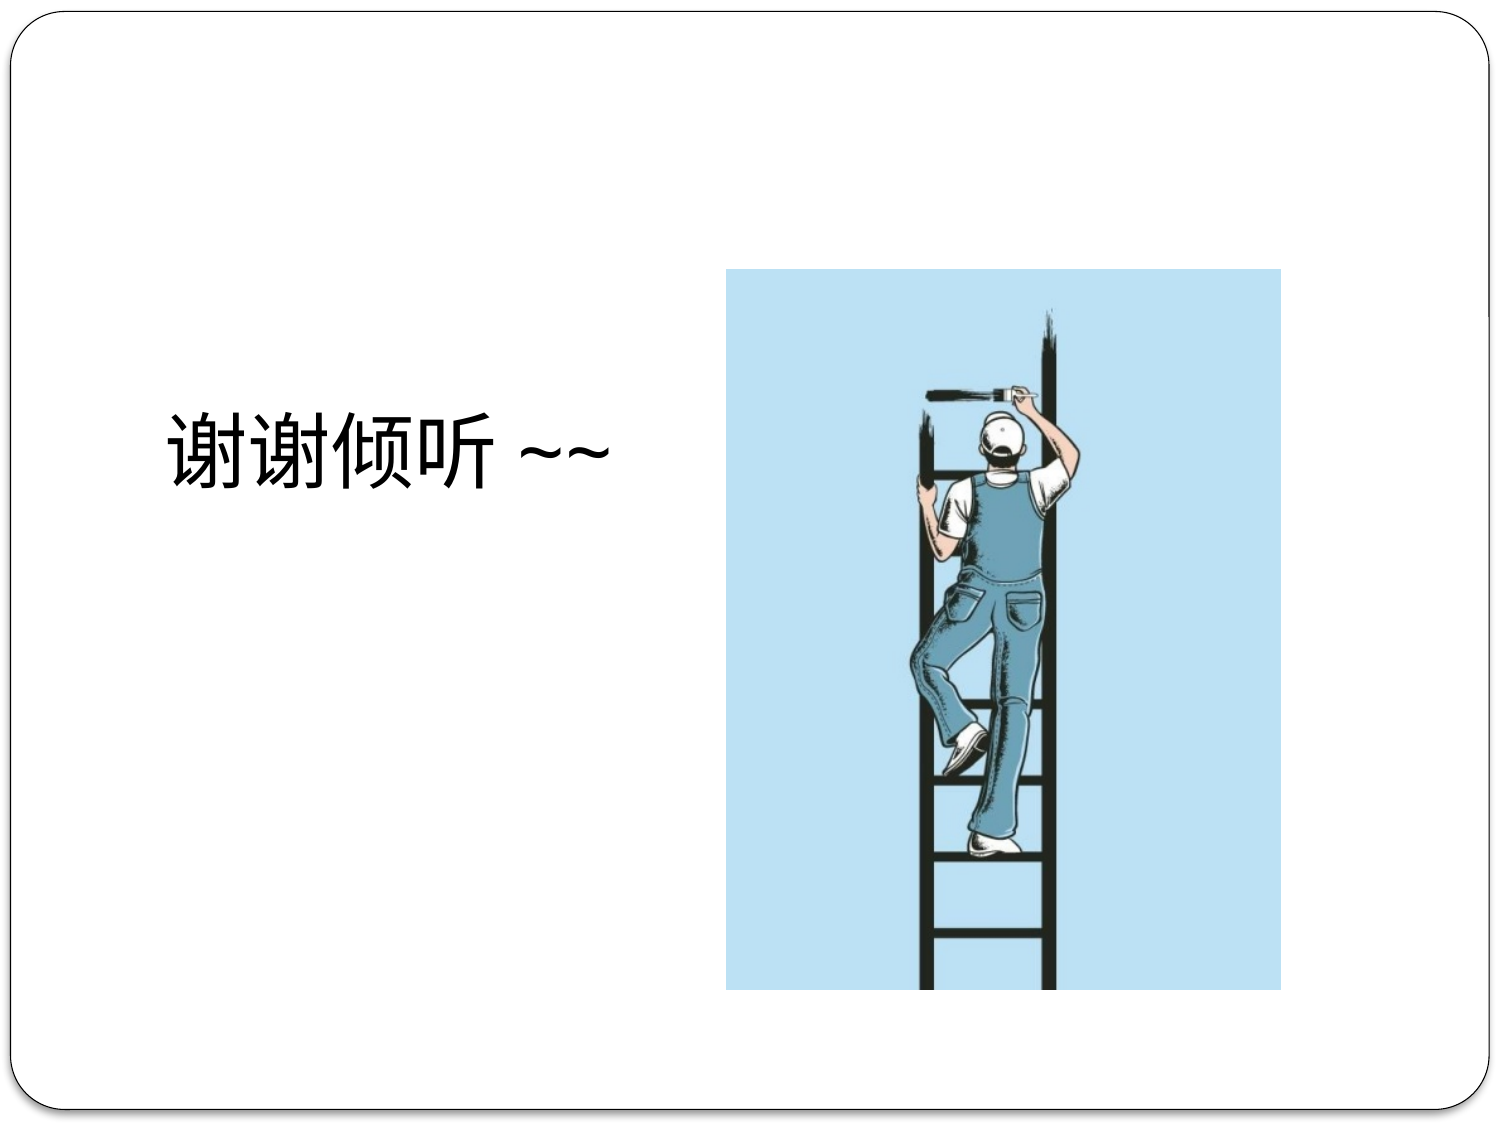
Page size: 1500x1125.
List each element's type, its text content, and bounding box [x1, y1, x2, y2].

picture [726, 269, 1281, 991]
list 谢谢倾听~~ [150, 237, 1425, 988]
